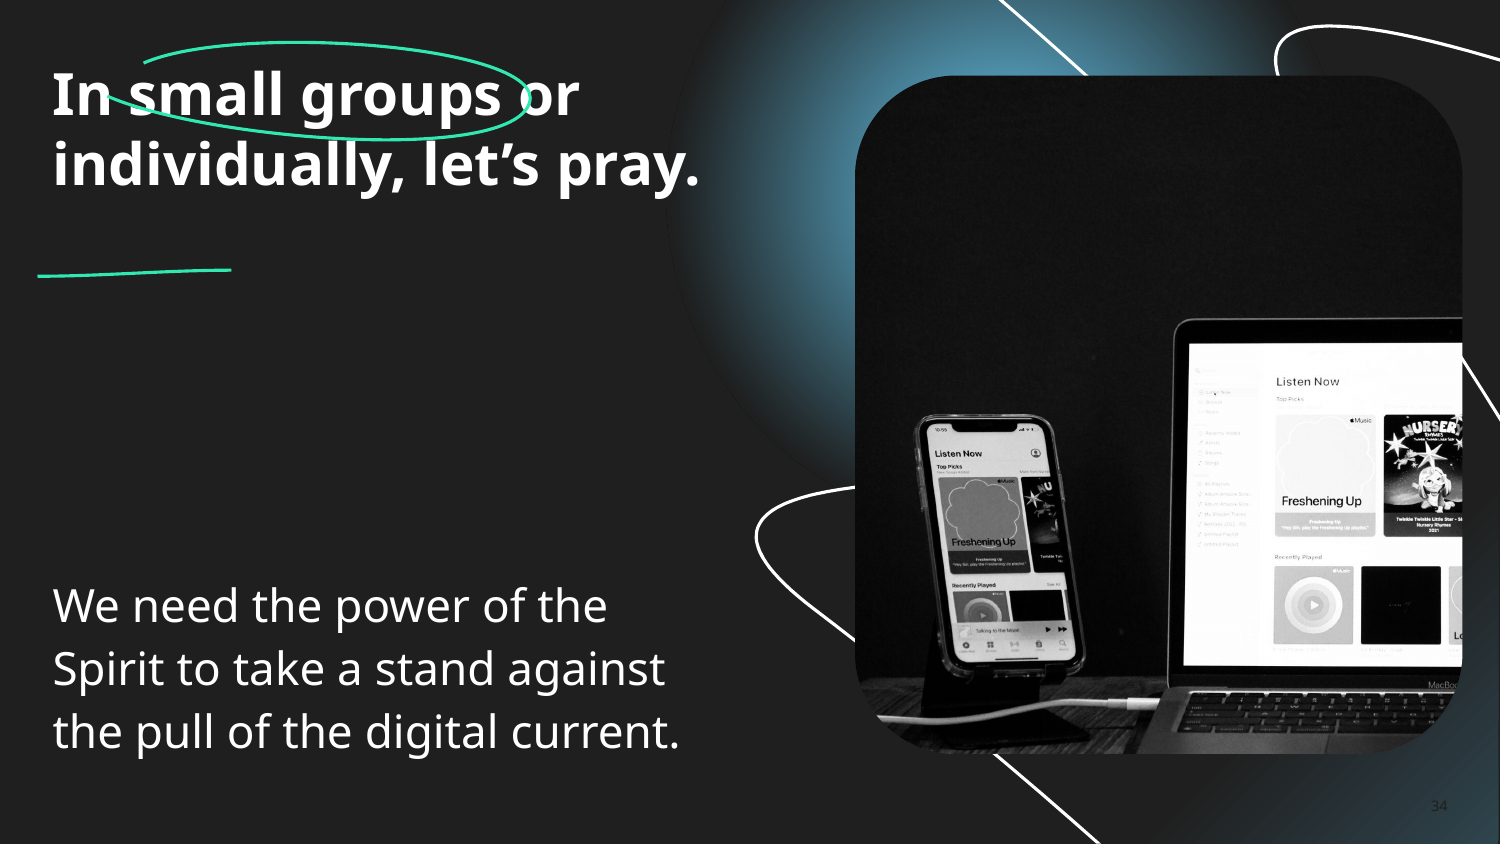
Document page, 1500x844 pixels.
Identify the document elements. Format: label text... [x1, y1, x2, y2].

list We need the power of the Spirit to take a stand against the pull of the digital current. [37, 270, 743, 773]
text_box [107, 42, 531, 140]
picture [666, 0, 1463, 755]
title In small groups or individually, let’s pray. [37, 42, 743, 214]
